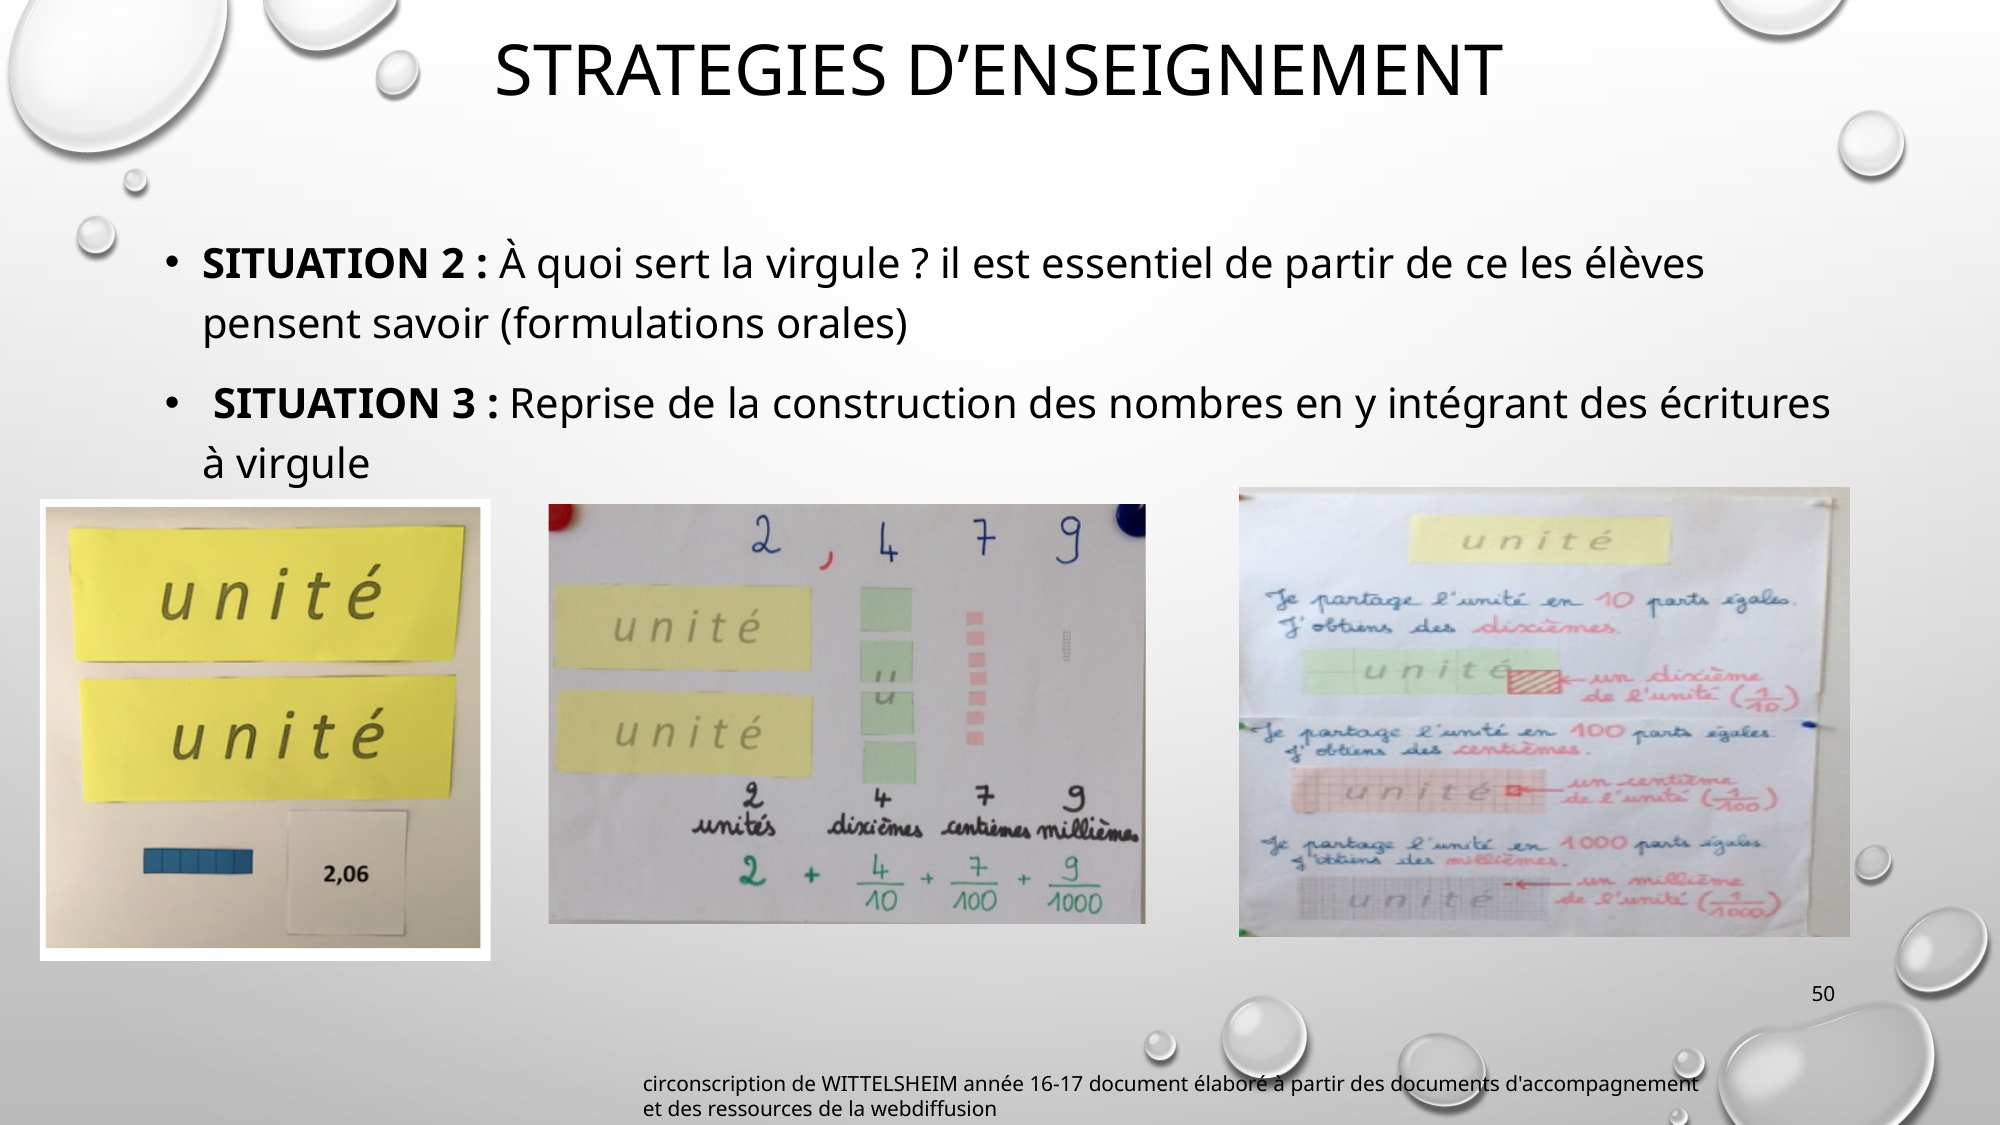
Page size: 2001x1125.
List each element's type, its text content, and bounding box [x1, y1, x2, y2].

title STRATEGIES D’ENSEIGNEMENT [149, 26, 1851, 119]
slide_number 50 [1724, 965, 1851, 1025]
picture [0, 0, 2000, 1125]
footer circonscription de WITTELSHEIM année 16-17 document élaboré à partir des documents d'accompagnement et des ressources de la webdiffusion [627, 1066, 1723, 1125]
list Situation 2 : À quoi sert la virgule ? il est essentiel de partir de ce les élèves pensent savoir (formulations orales) Situation 3 : Reprise de la construction des nombres en y intégrant des écritures à virgule [149, 219, 1850, 781]
